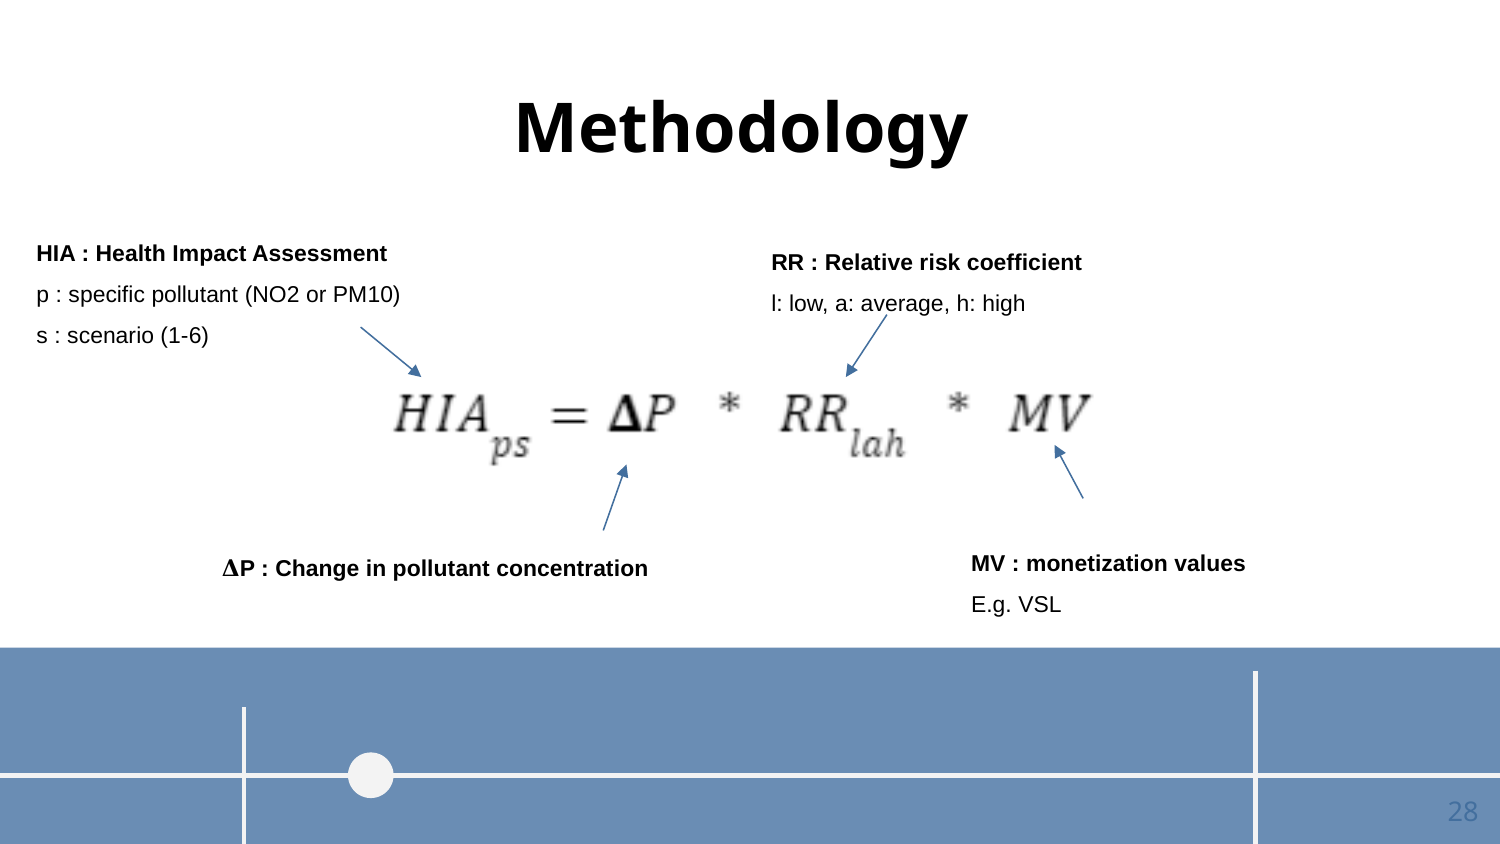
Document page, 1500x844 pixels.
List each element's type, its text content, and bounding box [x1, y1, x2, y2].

picture [350, 342, 1150, 500]
text_box 𝚫P : Change in pollutant concentration [206, 524, 699, 596]
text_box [603, 464, 627, 531]
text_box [1054, 444, 1084, 499]
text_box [845, 314, 888, 378]
text_box RR : Relative risk coefficient l: low, a: average, h: high [756, 219, 1249, 332]
text_box HIA : Health Impact Assessment p : specific pollutant (NO2 or PM10) s : scenario (1-6) [21, 209, 514, 363]
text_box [360, 326, 422, 378]
slide_number 28 [1403, 779, 1494, 844]
title Methodology [116, 69, 1383, 163]
text_box MV : monetization values E.g. VSL [956, 519, 1449, 633]
